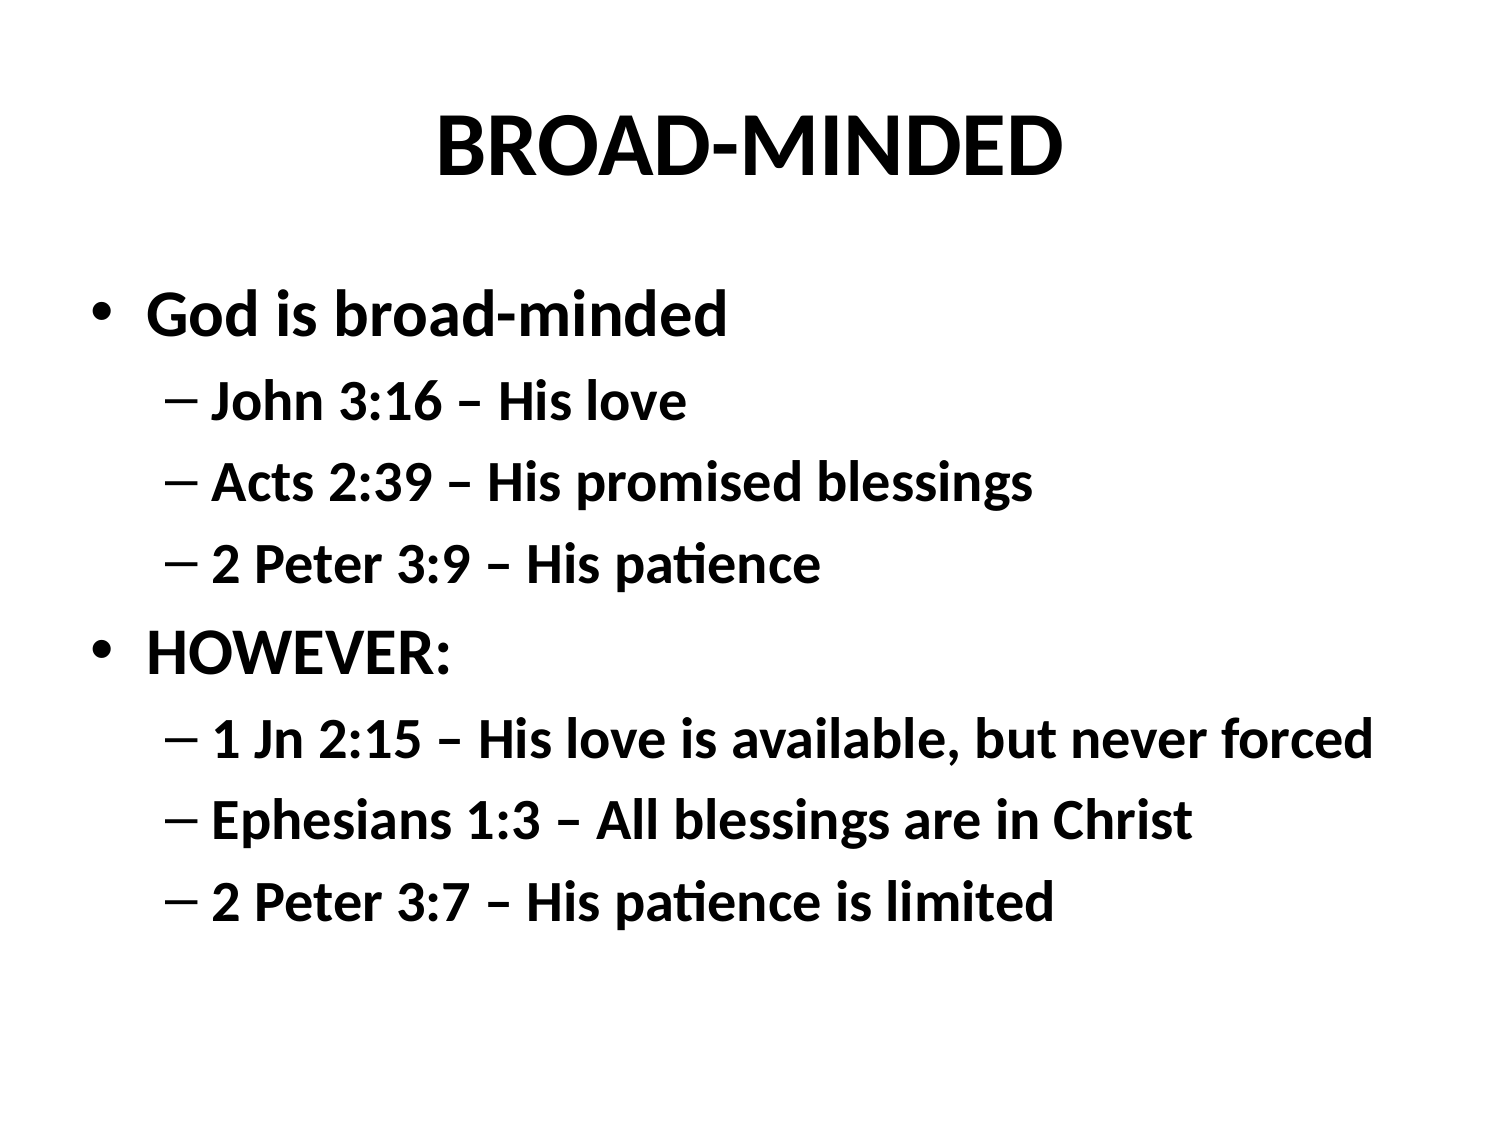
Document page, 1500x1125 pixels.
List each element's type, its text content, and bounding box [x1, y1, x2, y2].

list God is broad-minded John 3:16 – His love Acts 2:39 – His promised blessings 2 Peter 3:9 – His patience HOWEVER: 1 Jn 2:15 – His love is available, but never forced Ephesians 1:3 – All blessings are in Christ 2 Peter 3:7 – His patience is limited [75, 262, 1425, 1005]
title BROAD-MINDED [75, 45, 1425, 233]
